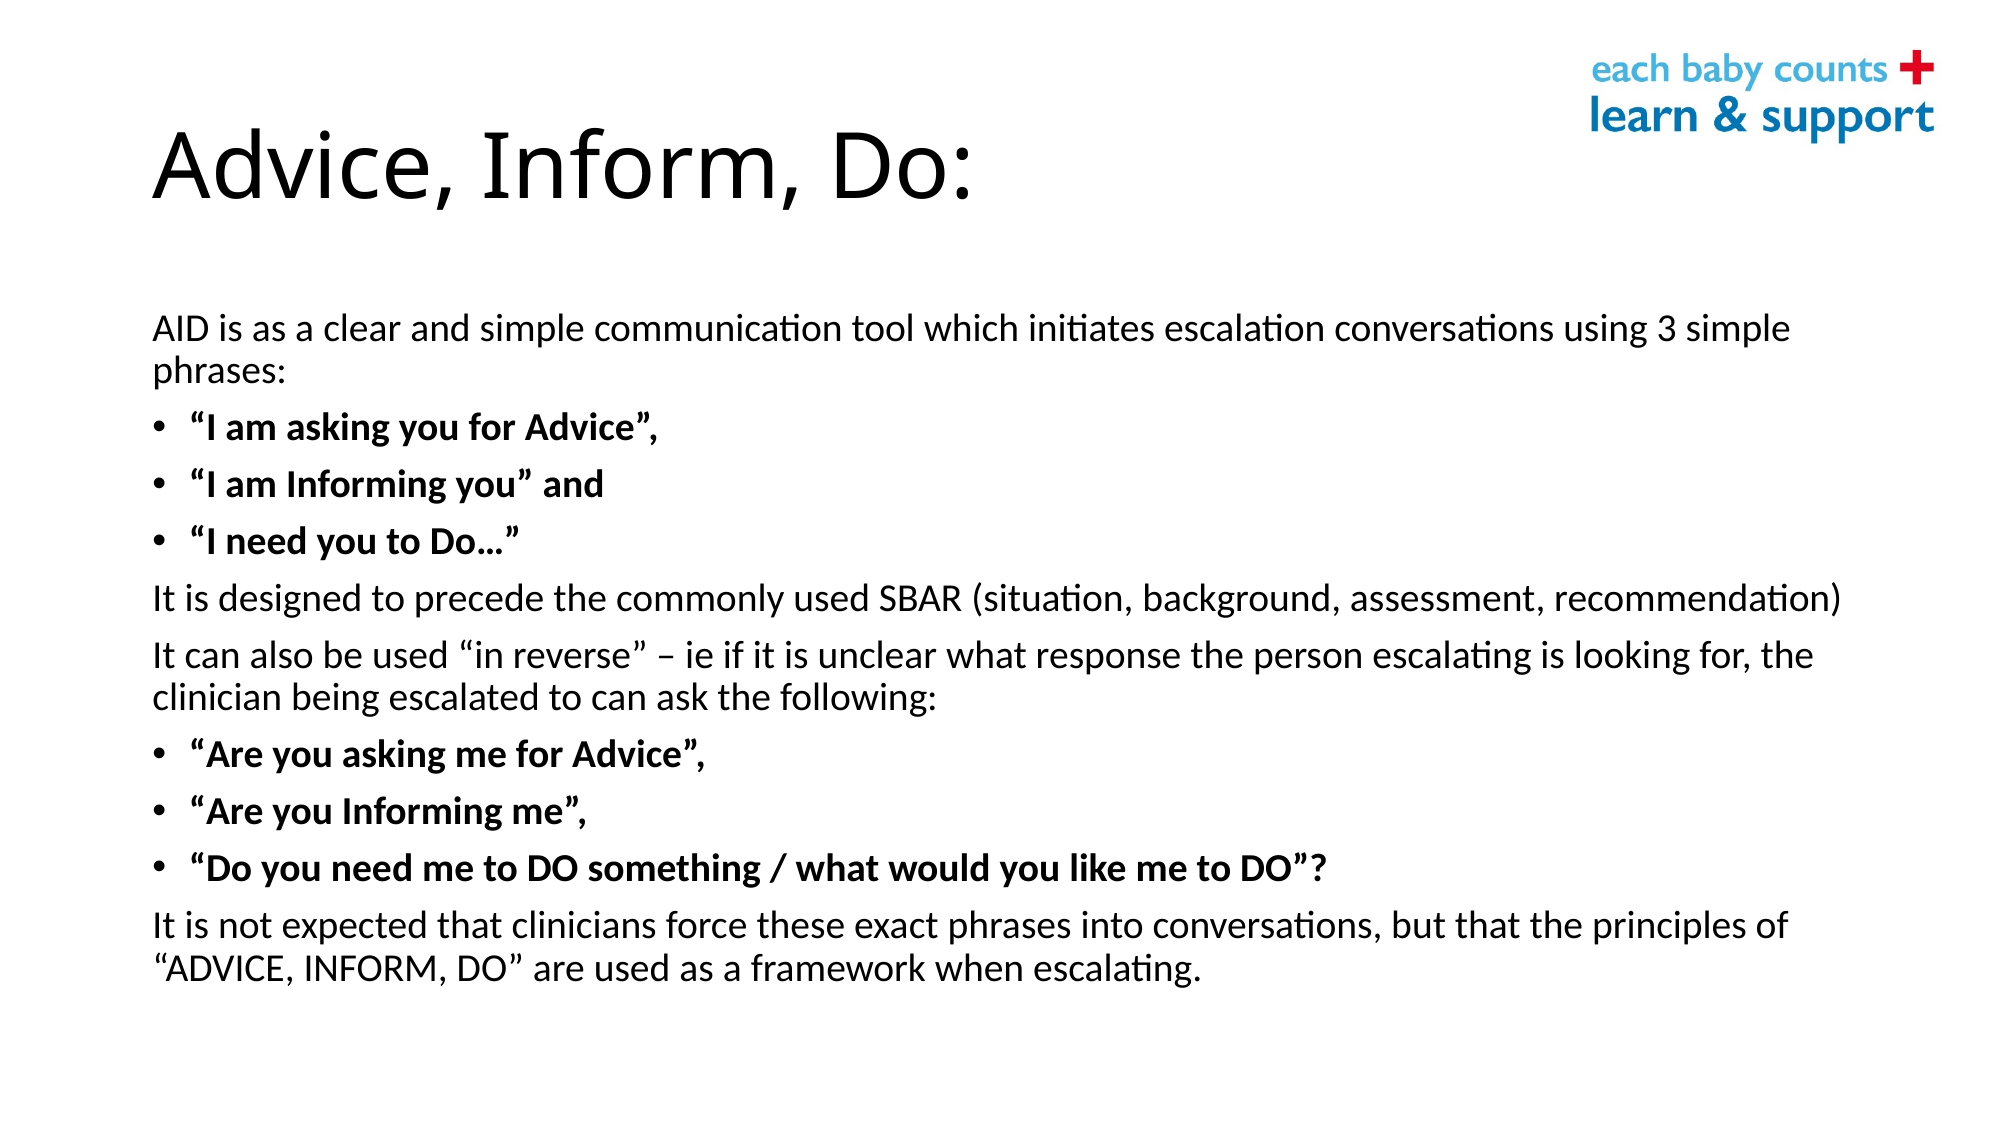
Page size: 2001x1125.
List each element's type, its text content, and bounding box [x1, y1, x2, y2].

title Advice, Inform, Do: [137, 59, 1863, 278]
list AID is as a clear and simple communication tool which initiates escalation conversations using 3 simple phrases: “I am asking you for Advice”, “I am Informing you” and “I need you to Do…” It is designed to precede the commonly used SBAR (situation, background, assessment, recommendation) It can also be used “in reverse” – ie if it is unclear what response the person escalating is looking for, the clinician being escalated to can ask the following: “Are you asking me for Advice”, “Are you Informing me”, “Do you need me to DO something / what would you like me to DO”? It is not expected that clinicians force these exact phrases into conversations, but that the principles of “ADVICE, INFORM, DO” are used as a framework when escalating. [137, 299, 1863, 1014]
picture [1550, 37, 1974, 164]
